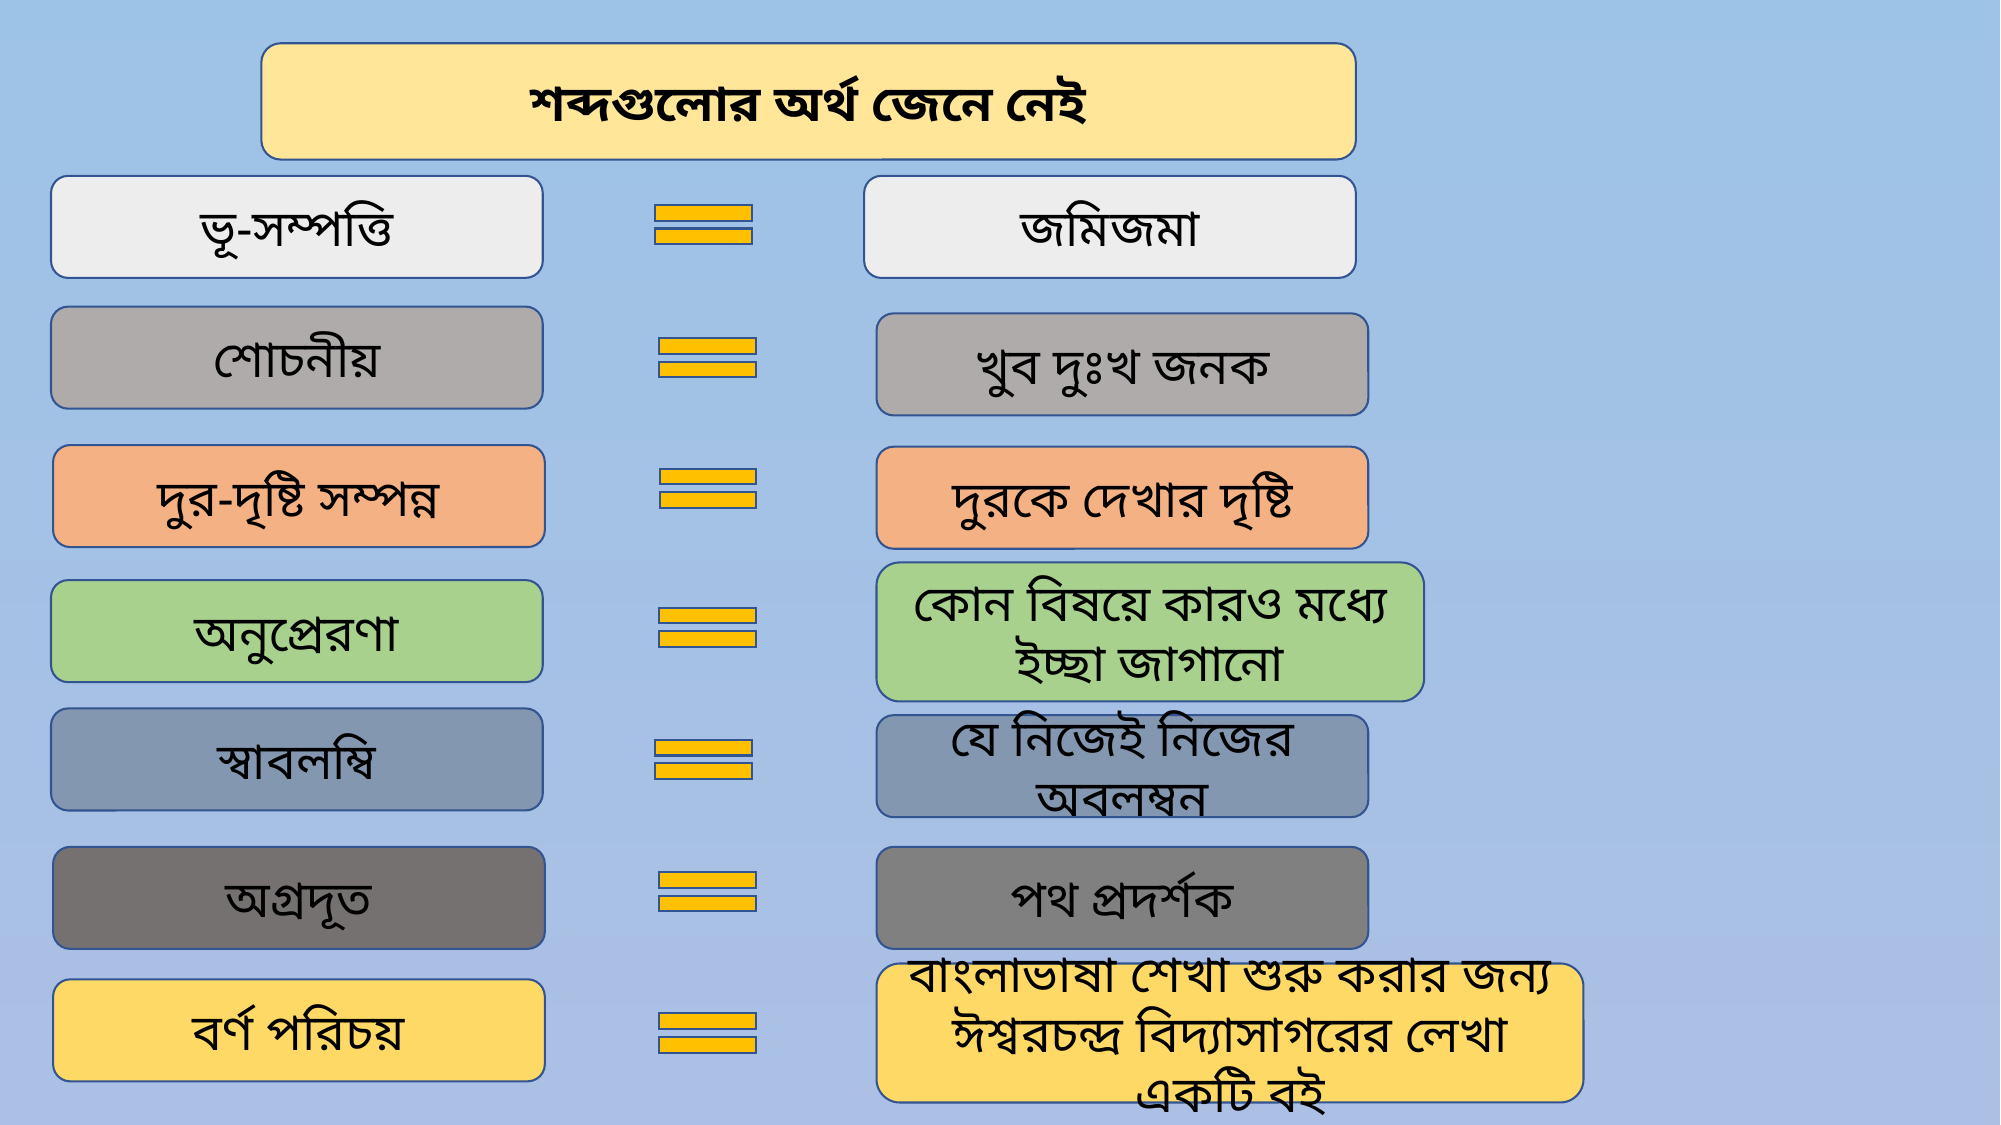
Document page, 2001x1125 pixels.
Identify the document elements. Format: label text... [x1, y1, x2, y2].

text_box দুরকে দেখার দৃষ্টি [875, 445, 1370, 550]
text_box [52, 445, 774, 548]
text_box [52, 846, 774, 949]
text_box পথ প্রদর্শক [875, 845, 1370, 950]
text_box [50, 708, 770, 811]
text_box জমিজমা [863, 174, 1357, 279]
text_box কোন বিষয়ে কারও মধ্যে ইচ্ছা জাগানো [875, 561, 1426, 703]
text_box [50, 580, 773, 683]
text_box শব্দগুলোর অর্থ জেনে নেই [260, 42, 1357, 161]
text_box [50, 175, 770, 278]
text_box খুব দুঃখ জনক [875, 312, 1370, 417]
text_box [50, 306, 773, 409]
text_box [52, 979, 774, 1082]
text_box যে নিজেই নিজের অবলম্বন [875, 714, 1370, 819]
text_box বাংলাভাষা শেখা শুরু করার জন্য ঈশ্বরচন্দ্র বিদ্যাসাগরের লেখা একটি বই [875, 962, 1585, 1104]
